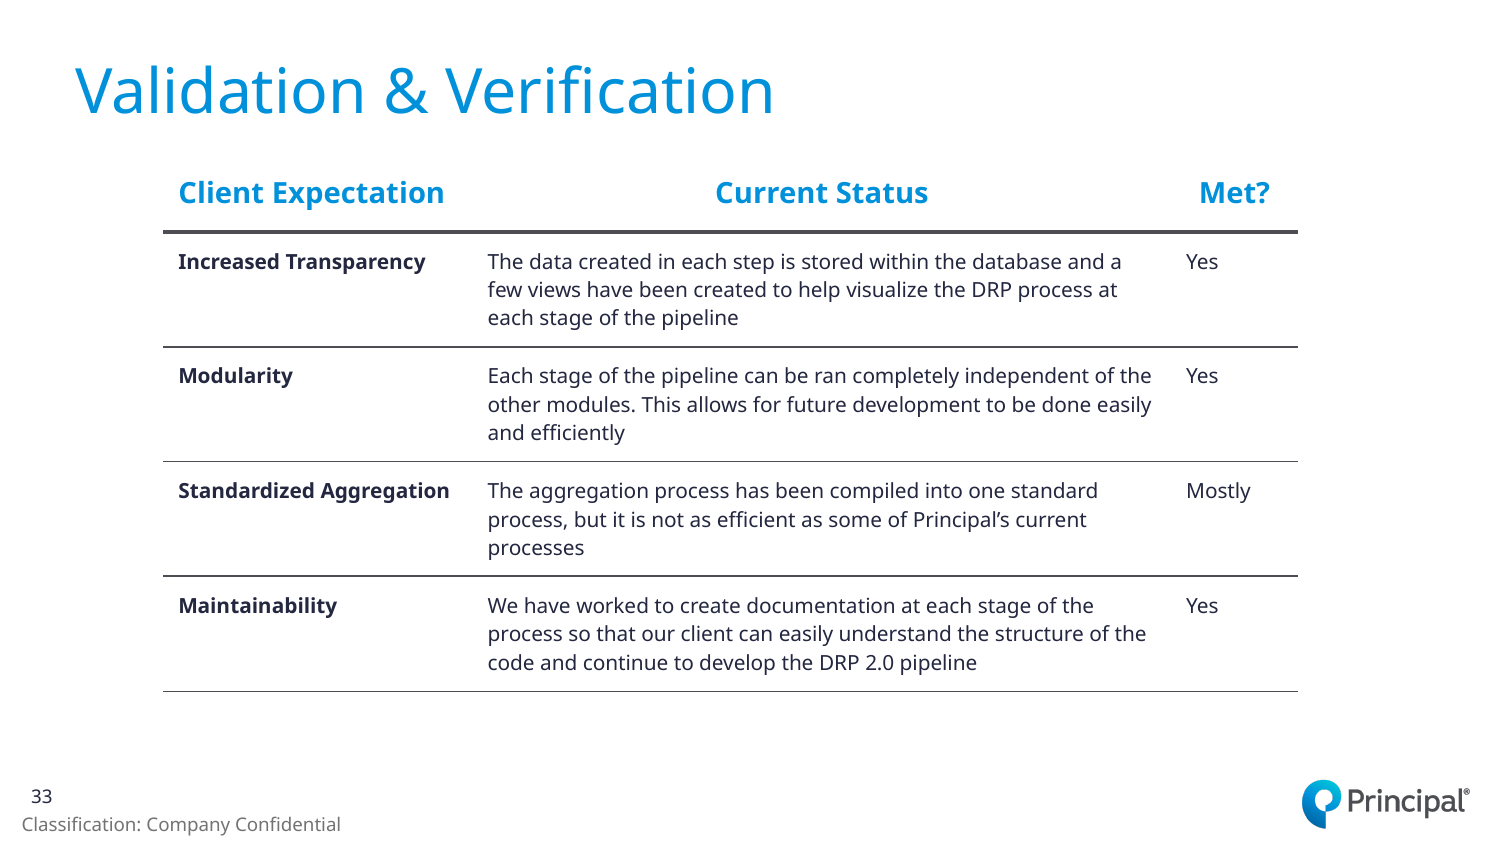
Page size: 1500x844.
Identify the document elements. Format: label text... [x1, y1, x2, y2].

table_cell Maintainability [163, 577, 473, 691]
table_cell Mostly [1171, 462, 1298, 575]
table_cell The data created in each step is stored within the database and a few views have been created to help visualize the DRP process at each stage of the pipeline [473, 234, 1171, 346]
table_cell We have worked to create documentation at each stage of the process so that our client can easily understand the structure of the code and continue to develop the DRP 2.0 pipeline [473, 577, 1171, 691]
table_cell Yes [1171, 577, 1298, 691]
table_cell Standardized Aggregation [163, 462, 473, 575]
slide_number 33 [31, 765, 75, 811]
table_cell Yes [1171, 234, 1298, 346]
picture [1300, 778, 1471, 830]
table_header Met? [1171, 153, 1298, 230]
table_cell Modularity [163, 348, 473, 461]
table_cell Yes [1171, 348, 1298, 461]
title Validation & Verification [75, 65, 1425, 154]
table_cell Each stage of the pipeline can be ran completely independent of the other modules. This allows for future development to be done easily and efficiently [473, 348, 1171, 461]
table_cell Increased Transparency [163, 234, 473, 346]
table_cell The aggregation process has been compiled into one standard process, but it is not as efficient as some of Principal’s current processes [473, 462, 1171, 575]
table_header Client Expectation [163, 153, 473, 230]
table_header Current Status [473, 153, 1171, 230]
